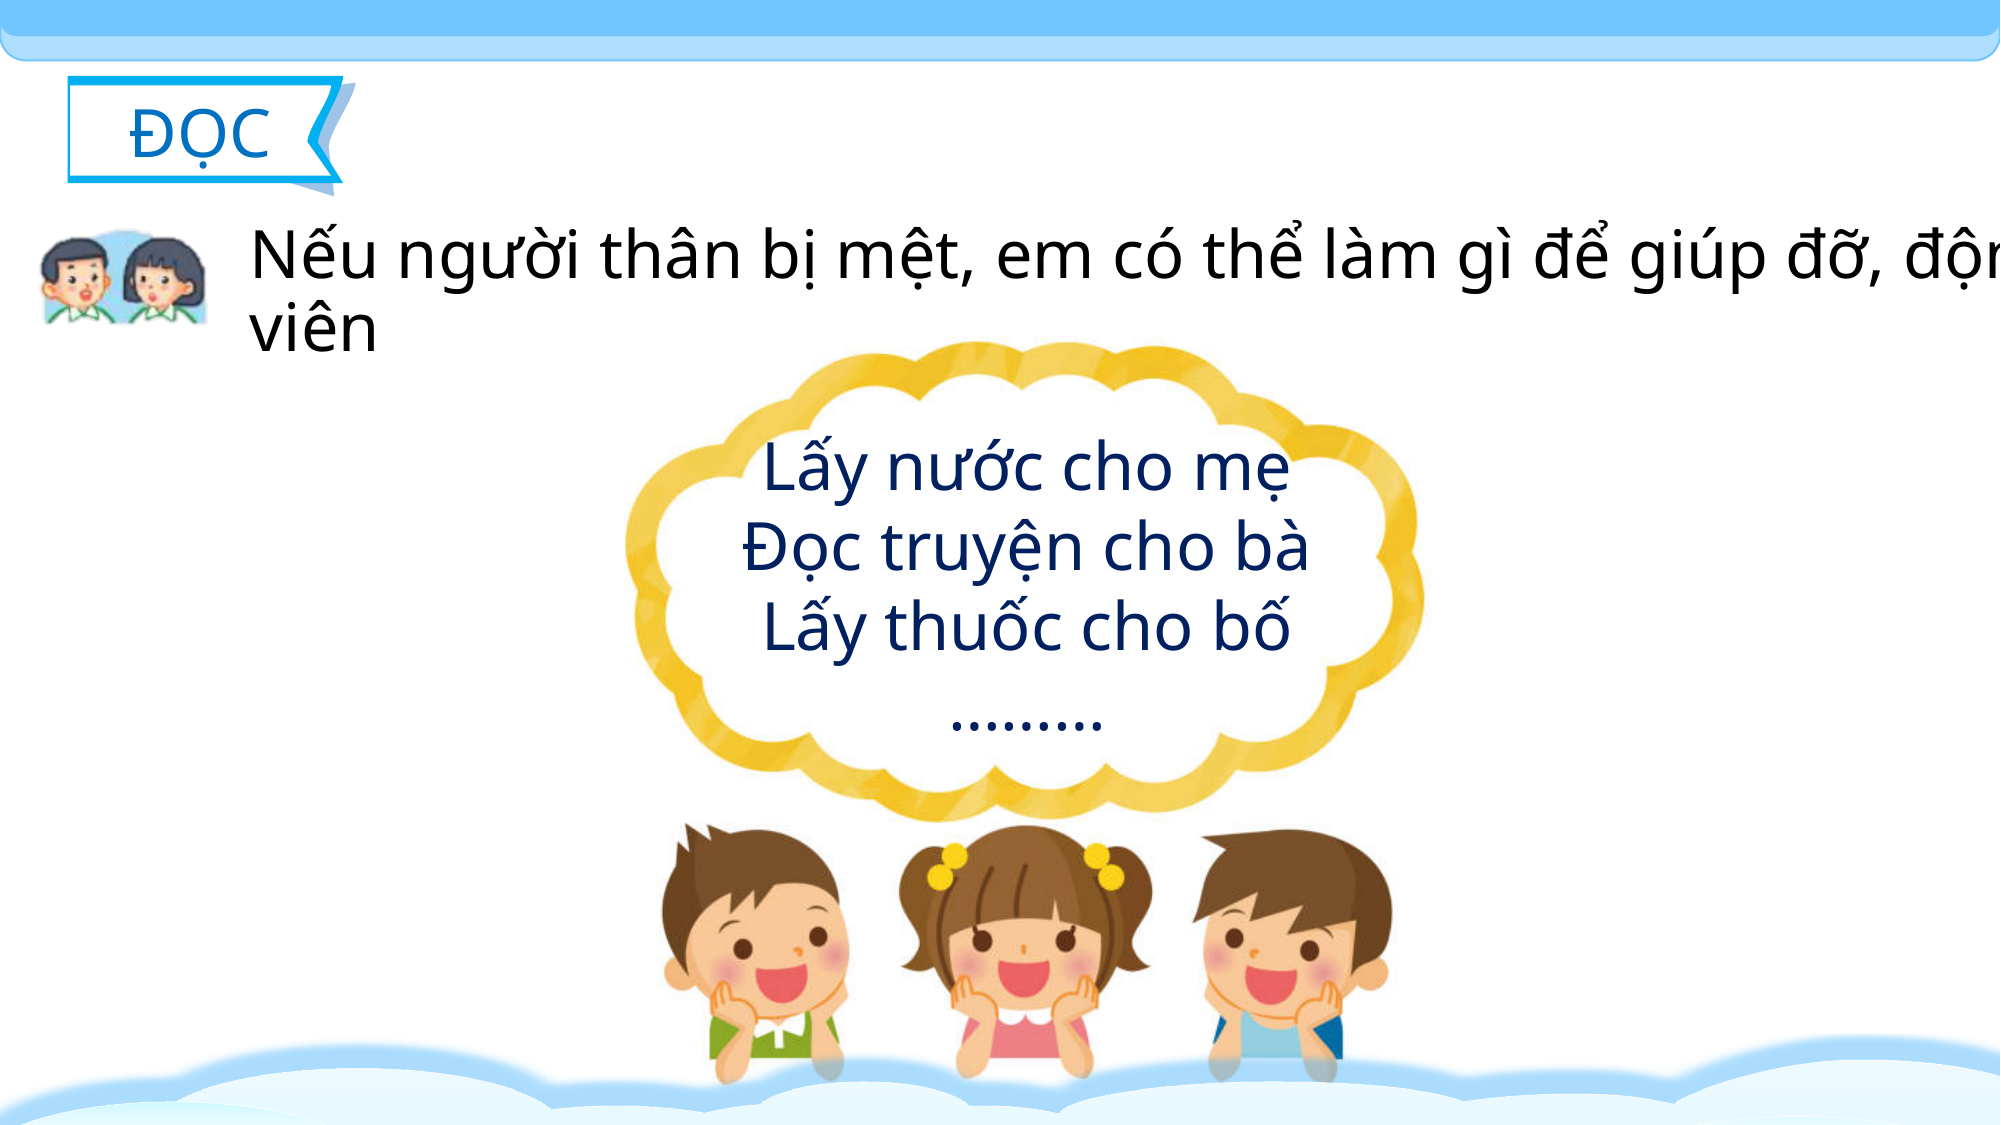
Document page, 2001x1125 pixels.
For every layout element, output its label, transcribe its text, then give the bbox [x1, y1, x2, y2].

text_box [67, 75, 349, 192]
title Nếu người thân bị mệt, em có thể làm gì để giúp đỡ, động viên [235, 199, 2000, 388]
picture [1, 214, 231, 361]
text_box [527, 314, 1528, 1034]
picture [0, 1034, 2000, 1125]
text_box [0, 0, 2000, 61]
